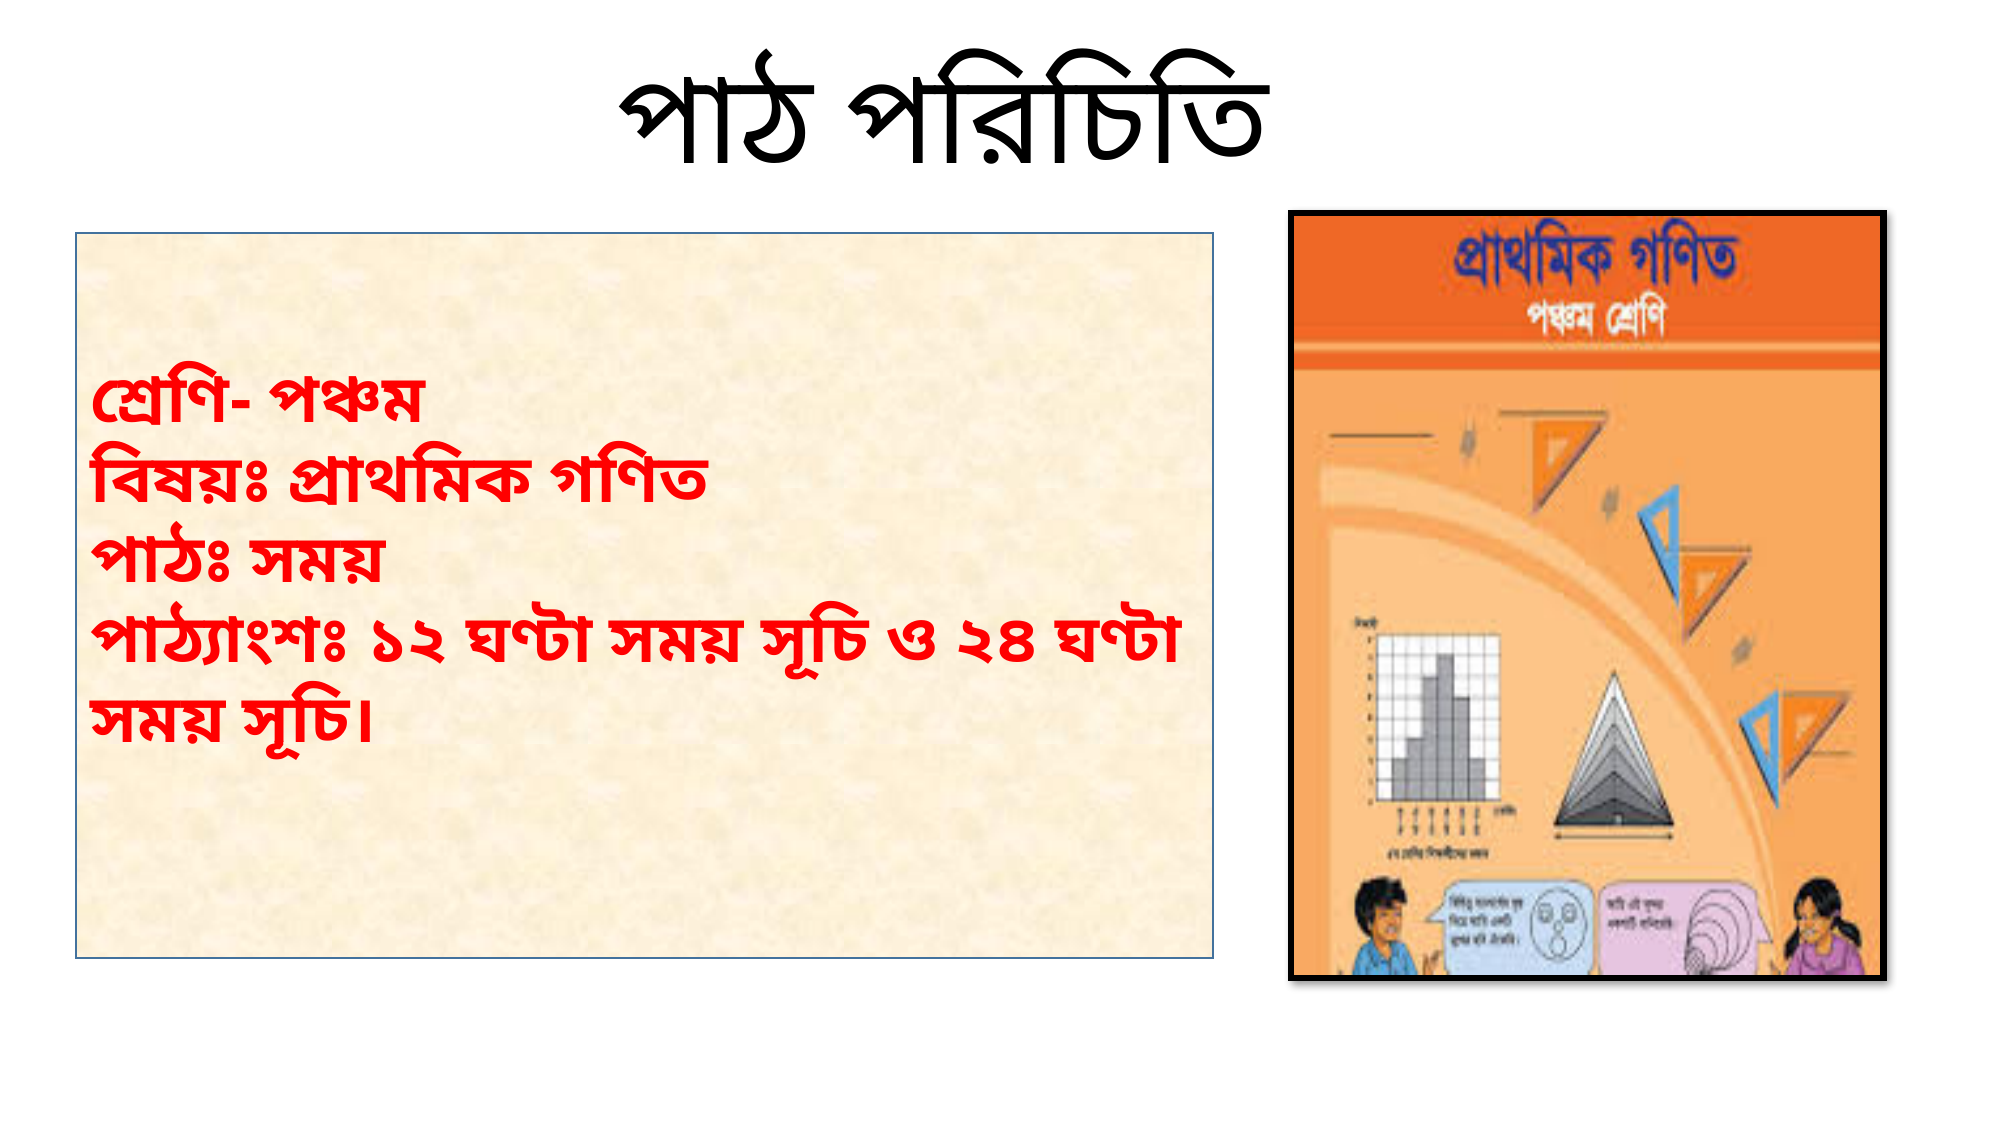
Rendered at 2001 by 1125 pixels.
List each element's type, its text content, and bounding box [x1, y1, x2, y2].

text_box পাঠ পরিচিতি [602, 31, 1447, 197]
picture [1293, 216, 1881, 975]
text_box শ্রেণি- পঞ্চম বিষয়ঃ প্রাথমিক গণিত পাঠঃ সময় পাঠ্যাংশঃ ১২ ঘণ্টা সময় সূচি ও ২৪ ঘণ্টা সময় সূচি। [75, 232, 1214, 959]
